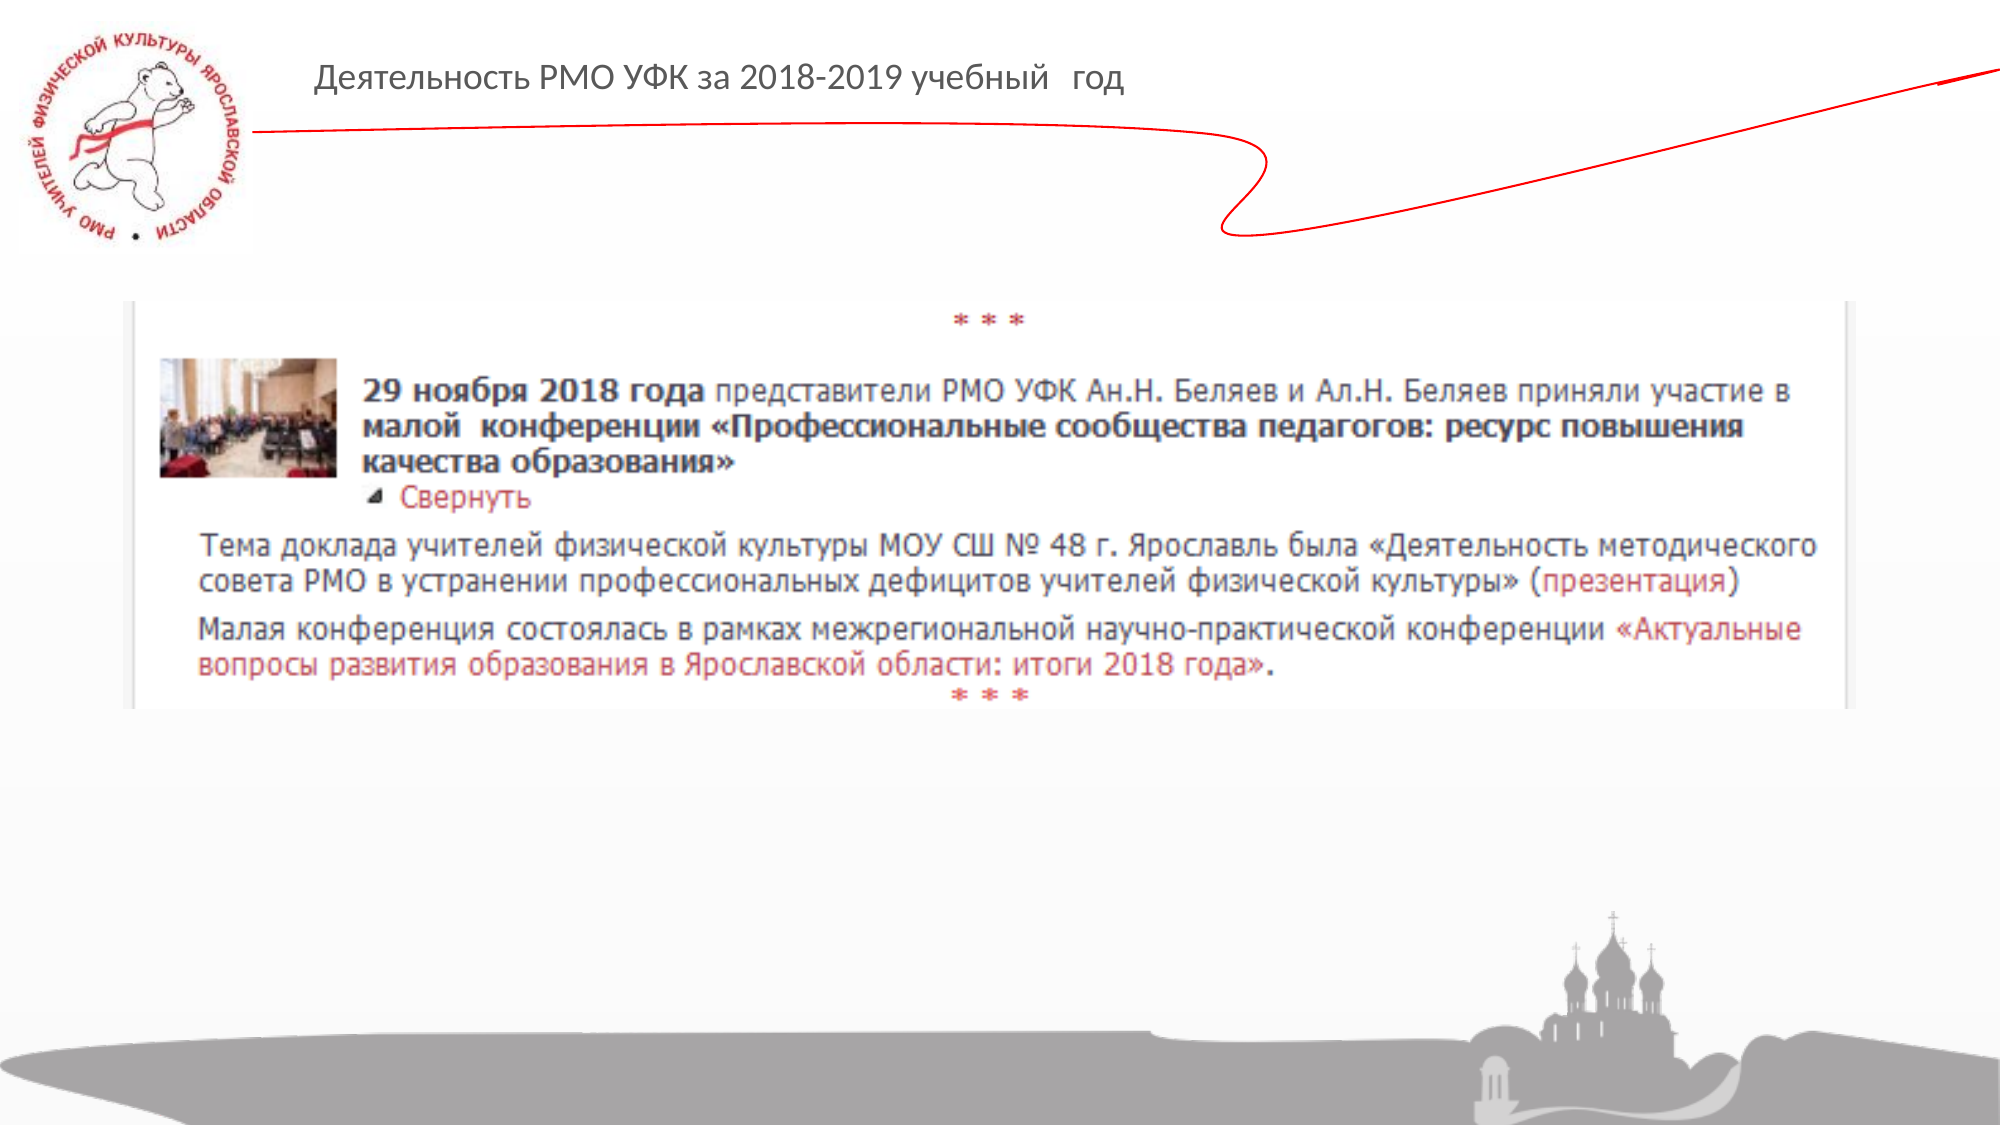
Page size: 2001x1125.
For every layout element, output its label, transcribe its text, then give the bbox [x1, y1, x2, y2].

picture [0, 911, 2000, 1125]
picture [123, 301, 1856, 709]
text_box Деятельность РМО УФК за 2018-2019 учебный год [299, 44, 1140, 105]
text_box [253, 68, 2000, 237]
picture [19, 21, 253, 254]
